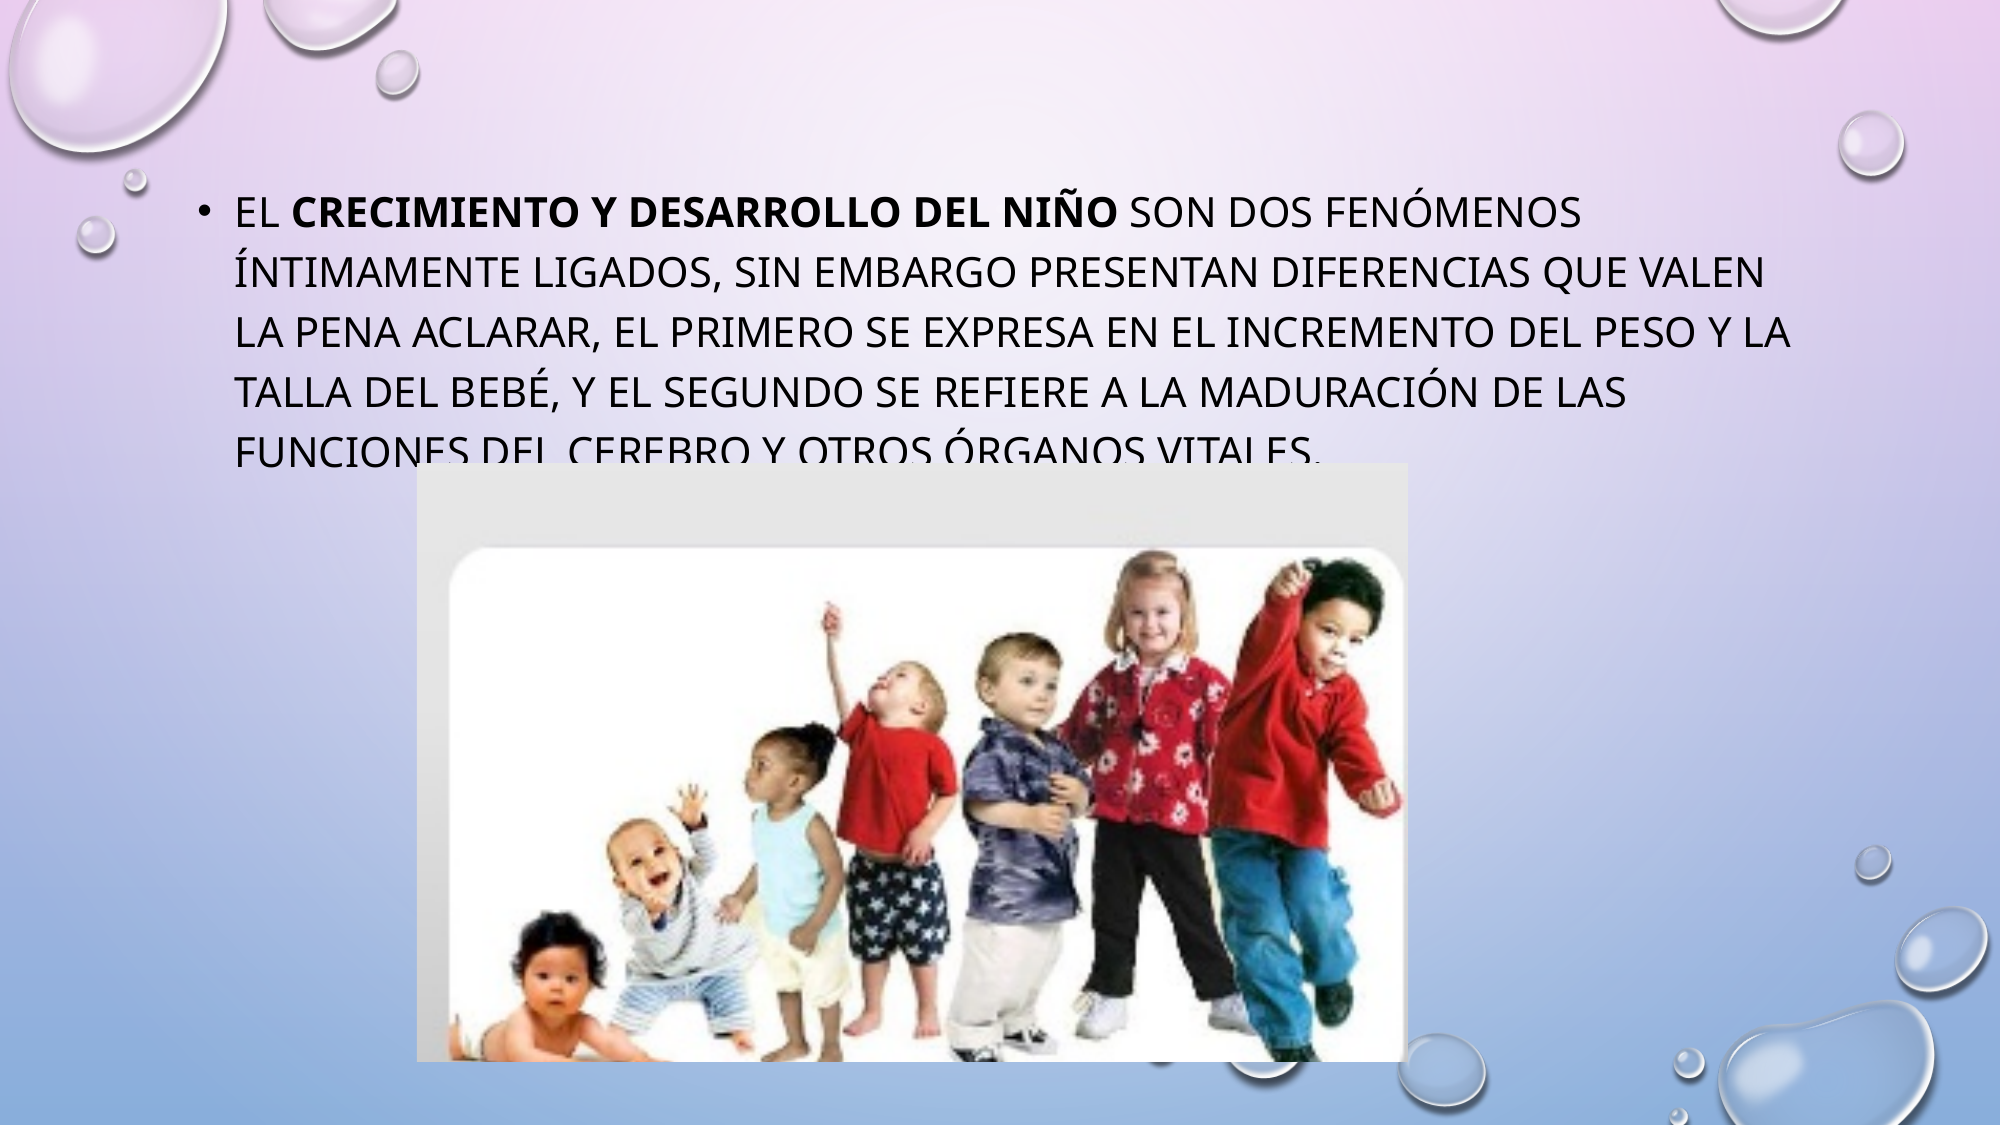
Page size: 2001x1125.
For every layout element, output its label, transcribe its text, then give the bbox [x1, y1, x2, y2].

list El crecimiento y desarrollo del niño son dos fenómenos íntimamente ligados, sin embargo presentan diferencias que valen la pena aclarar, el primero se expresa en el incremento del peso y la talla del bebé, y el segundo se refiere a la maduración de las funciones del cerebro y otros órganos vitales. [182, 168, 1818, 491]
picture [0, 0, 2000, 1125]
